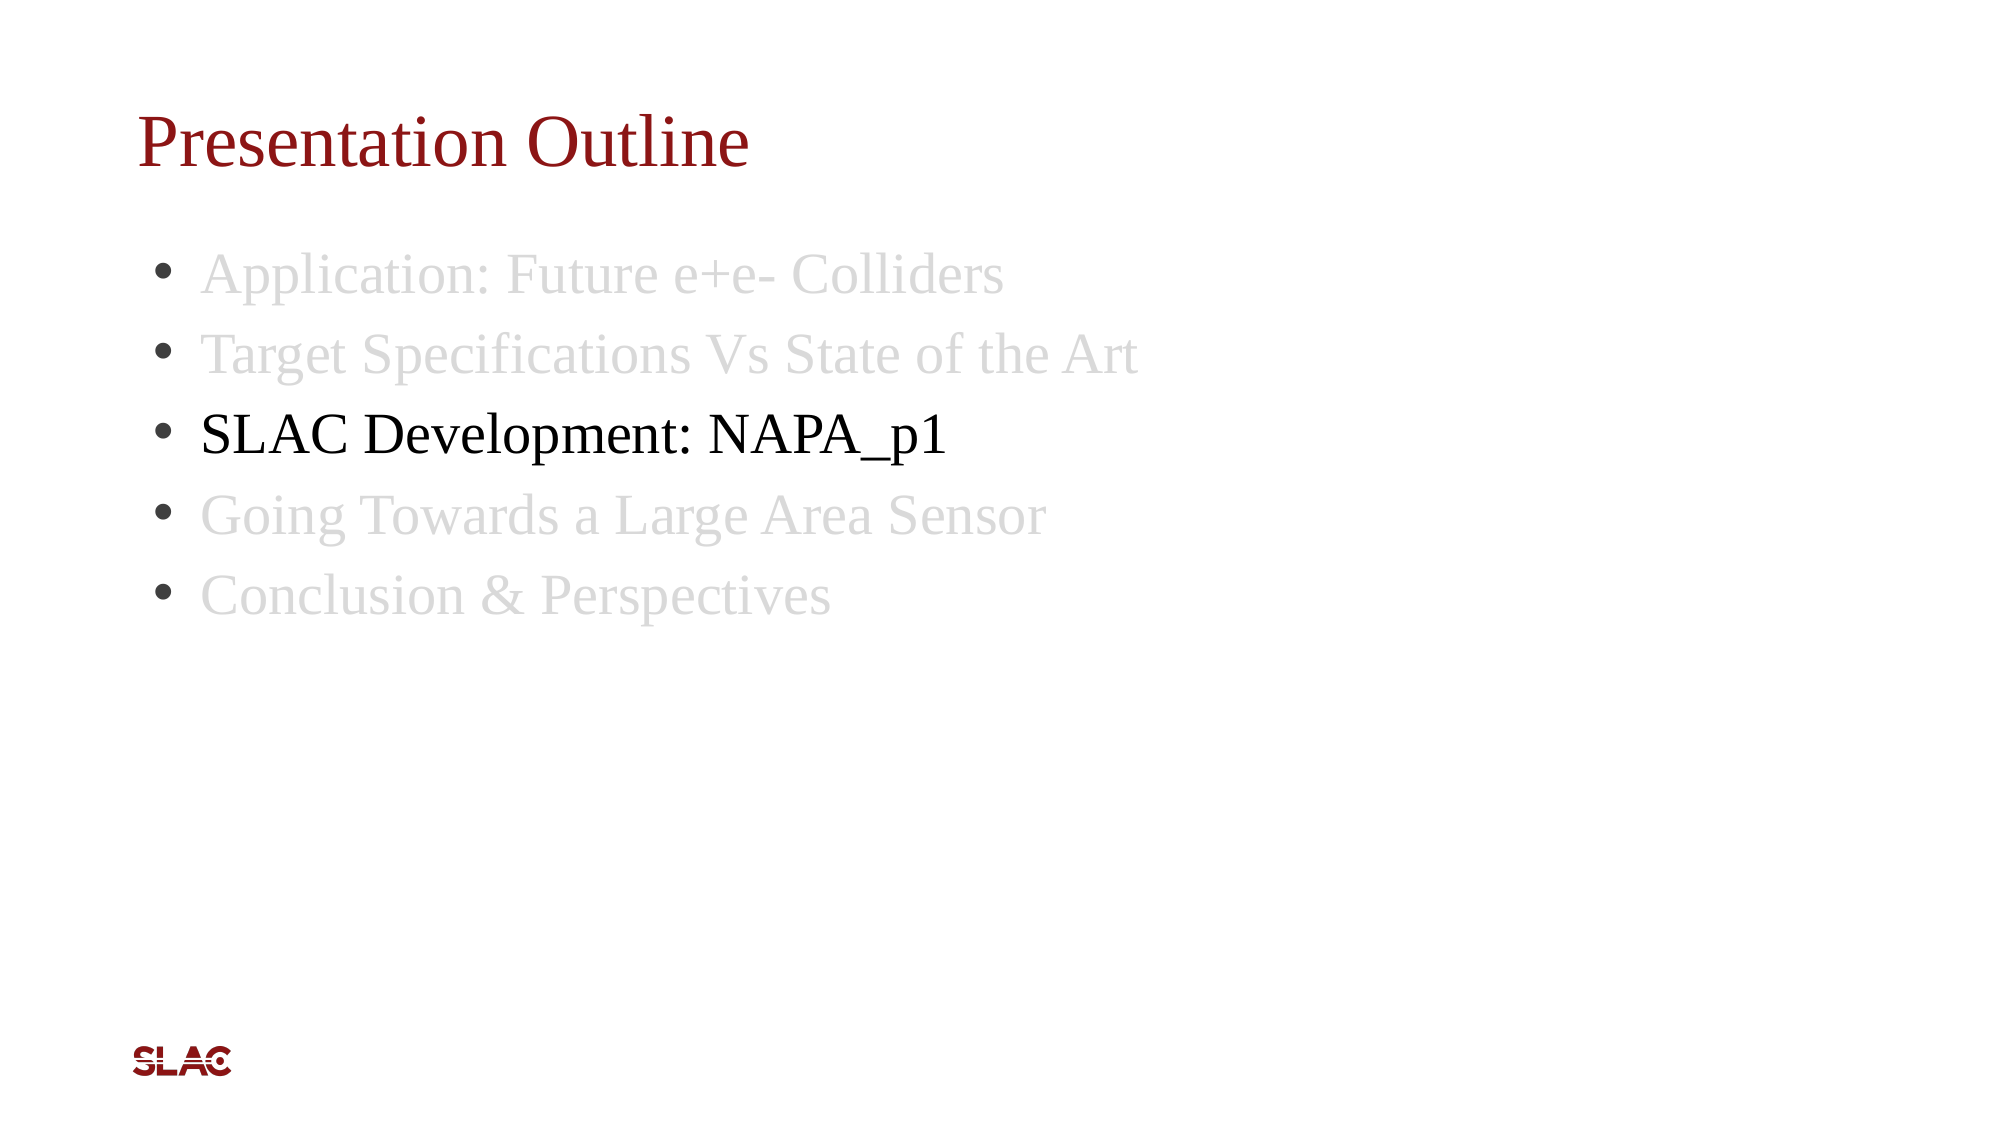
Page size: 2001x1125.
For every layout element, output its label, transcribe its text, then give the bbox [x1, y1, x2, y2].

list Application: Future e+e- Colliders Target Specifications Vs State of the Art SLAC Development: NAPA_p1 Going Towards a Large Area Sensor Conclusion & Perspectives [116, 227, 1841, 976]
picture [129, 1043, 235, 1079]
title Presentation Outline [137, 59, 1863, 190]
